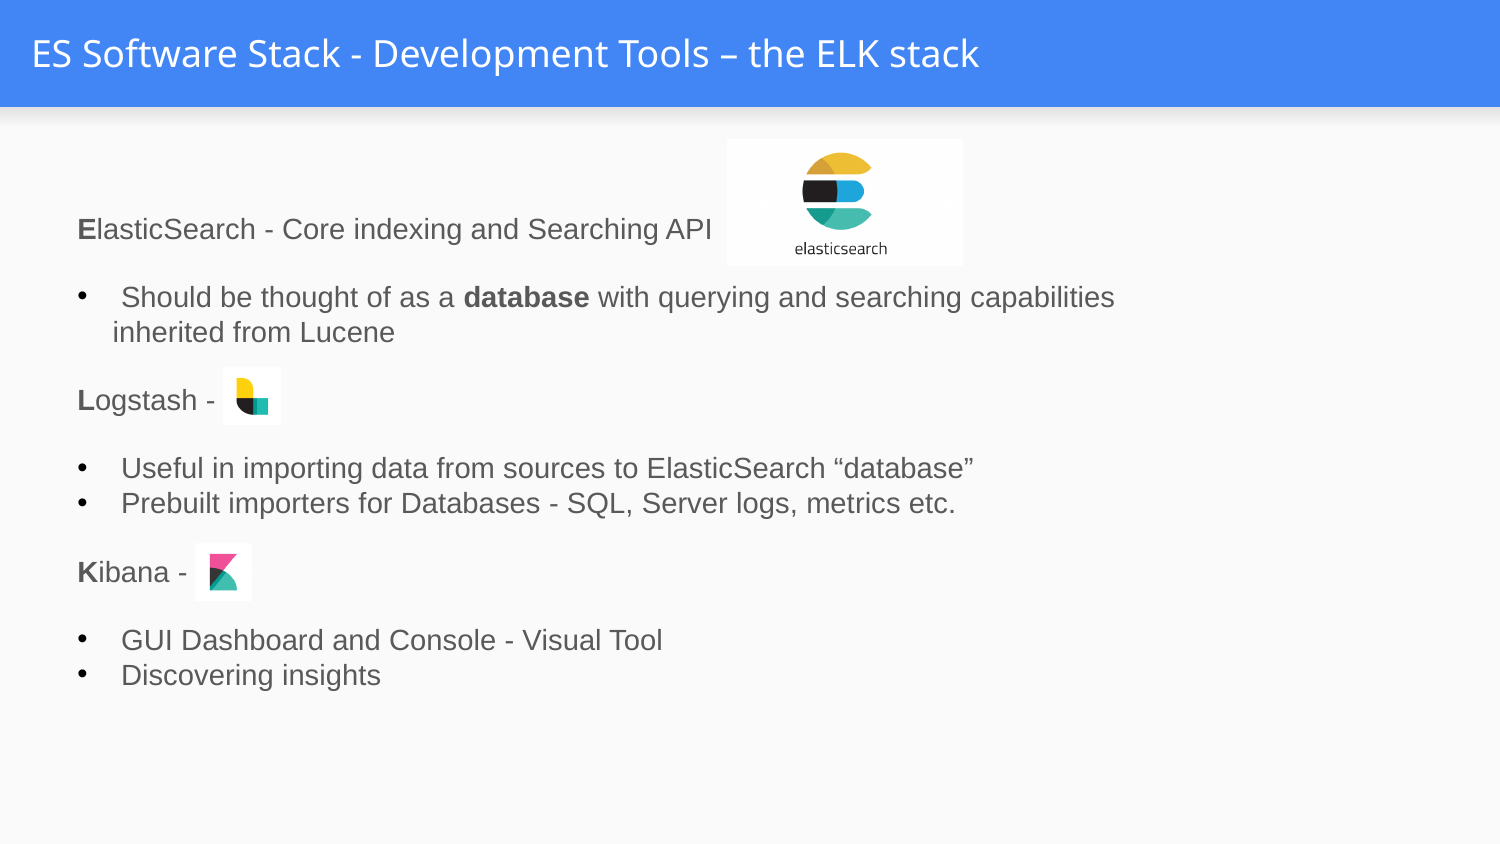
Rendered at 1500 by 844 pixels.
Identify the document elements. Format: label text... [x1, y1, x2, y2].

picture [223, 367, 281, 425]
picture [727, 138, 964, 267]
title ES Software Stack - Development Tools – the ELK stack [16, 2, 1464, 102]
text_box ElasticSearch - Core indexing and Searching API Should be thought of as a database with querying and searching capabilities inherited from Lucene Logstash - Useful in importing data from sources to ElasticSearch “database” Prebuilt importers for Databases - SQL, Server logs, metrics etc. Kibana - GUI Dashboard and Console - Visual Tool Discovering insights [62, 167, 1248, 699]
picture [195, 543, 253, 601]
